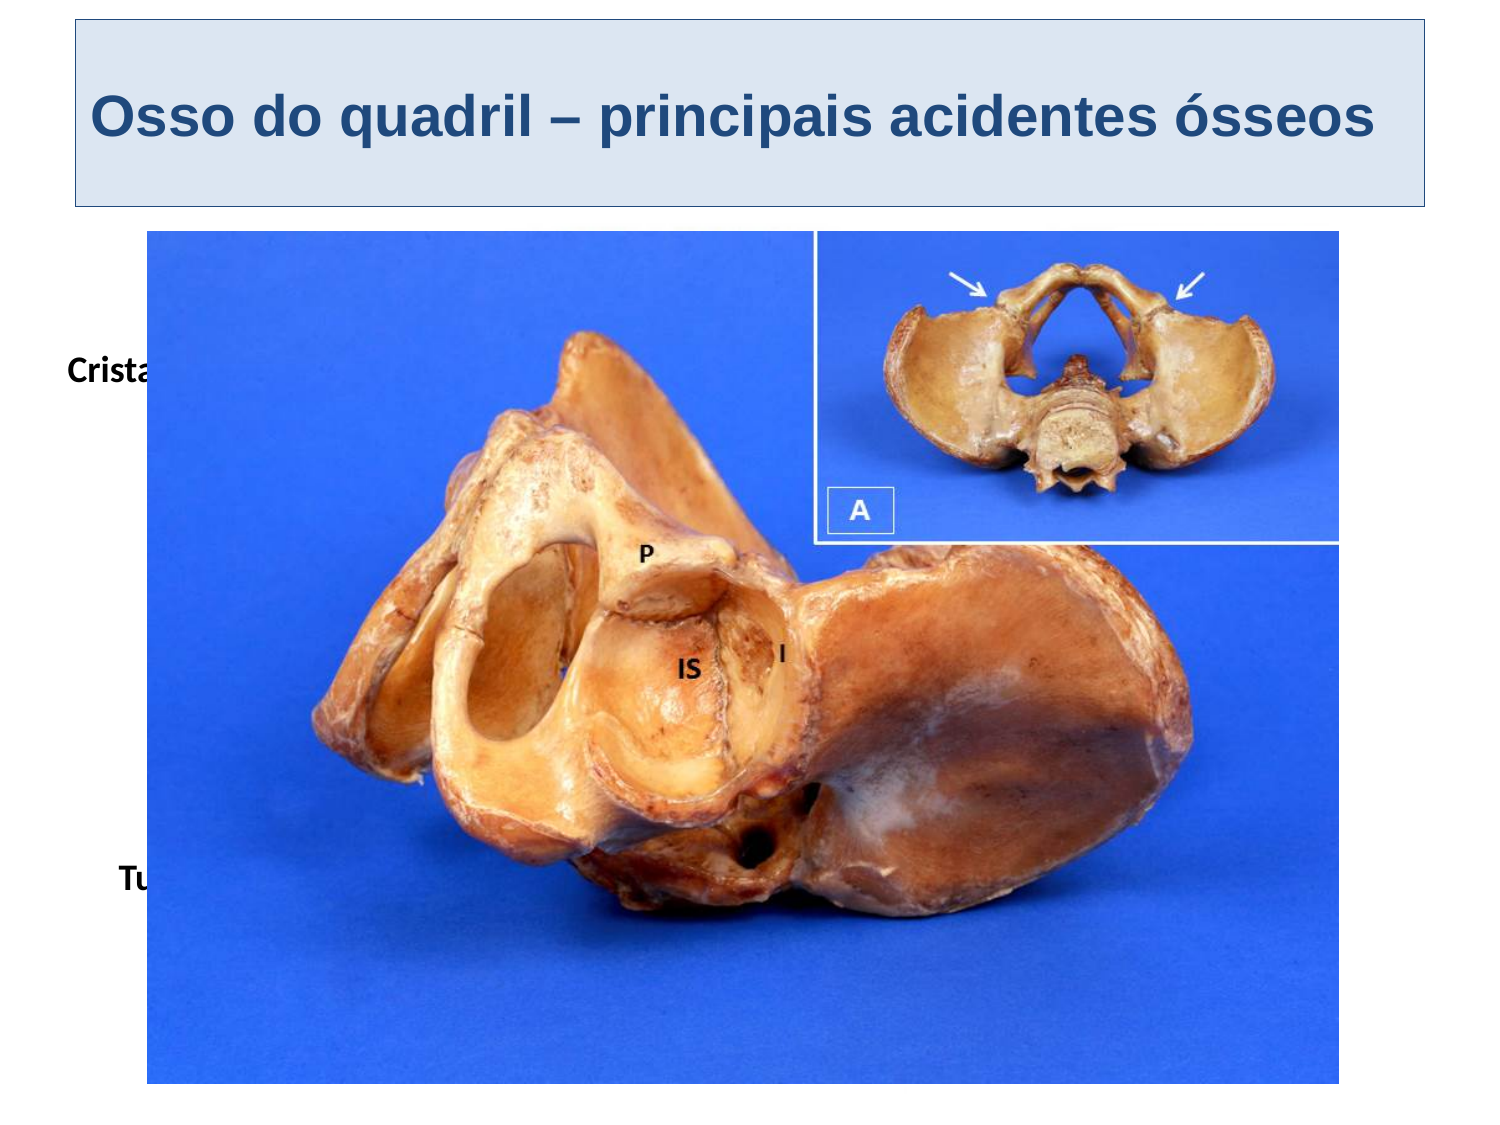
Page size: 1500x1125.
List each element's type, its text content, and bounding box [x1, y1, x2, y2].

picture [147, 218, 1340, 1095]
text_box Tuber Isq. [76, 845, 142, 906]
text_box Crista ilíaca [53, 338, 142, 398]
title Osso do quadril – principais acidentes ósseos [75, 19, 1425, 207]
